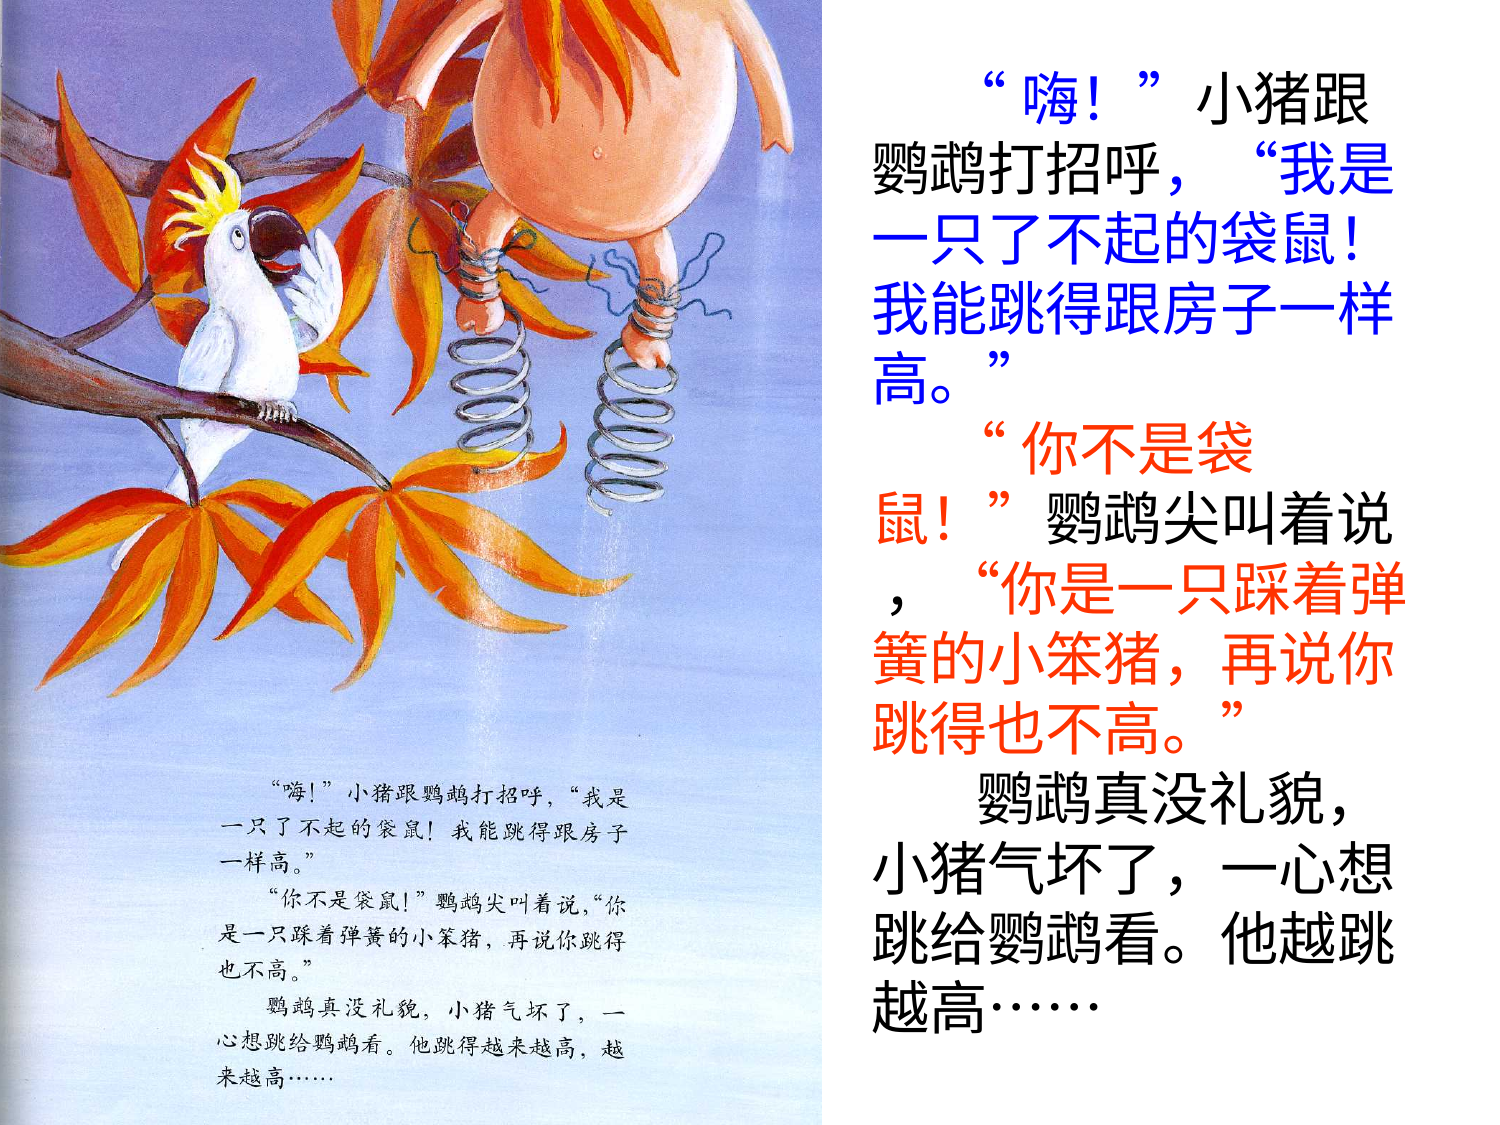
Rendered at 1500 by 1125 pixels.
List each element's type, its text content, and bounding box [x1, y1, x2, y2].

picture [0, 0, 823, 1125]
text_box “嗨！”小猪跟鹦鹉打招呼，“我是一只了不起的袋鼠！我能跳得跟房子一样高。” “你不是袋鼠！”鹦鹉尖叫着说 ，“你是一只踩着弹簧的小笨猪，再说你跳得也不高。” 鹦鹉真没礼貌，小猪气坏了，一心想跳给鹦鹉看。他越跳越高…… [856, 54, 1442, 1050]
